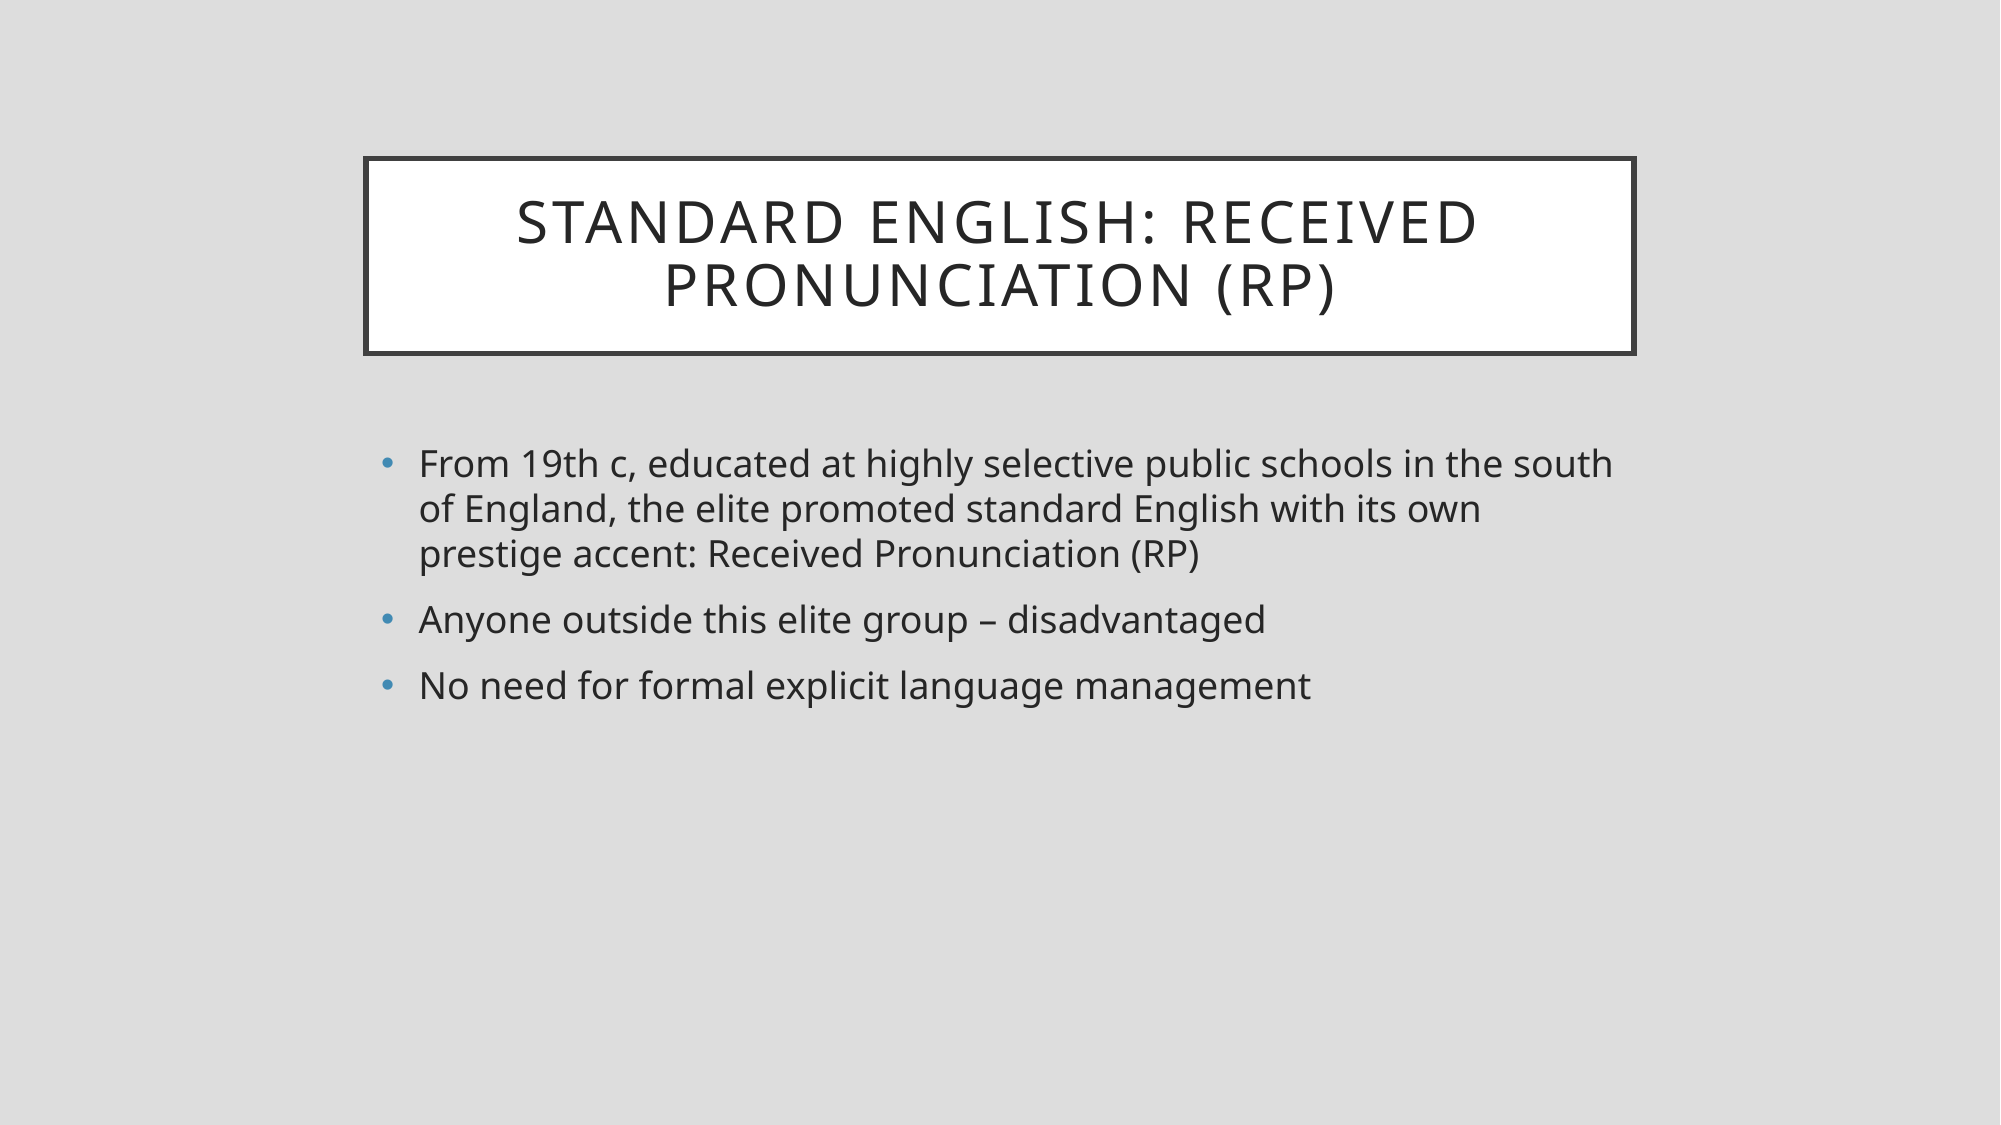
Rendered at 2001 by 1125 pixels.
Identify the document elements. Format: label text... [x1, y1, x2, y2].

title Standard English: Received Pronunciation (RP) [363, 156, 1637, 356]
list From 19th c, educated at highly selective public schools in the south of England, the elite promoted standard English with its own prestige accent: Received Pronunciation (RP) Anyone outside this elite group – disadvantaged No need for formal explicit language management [366, 432, 1634, 942]
